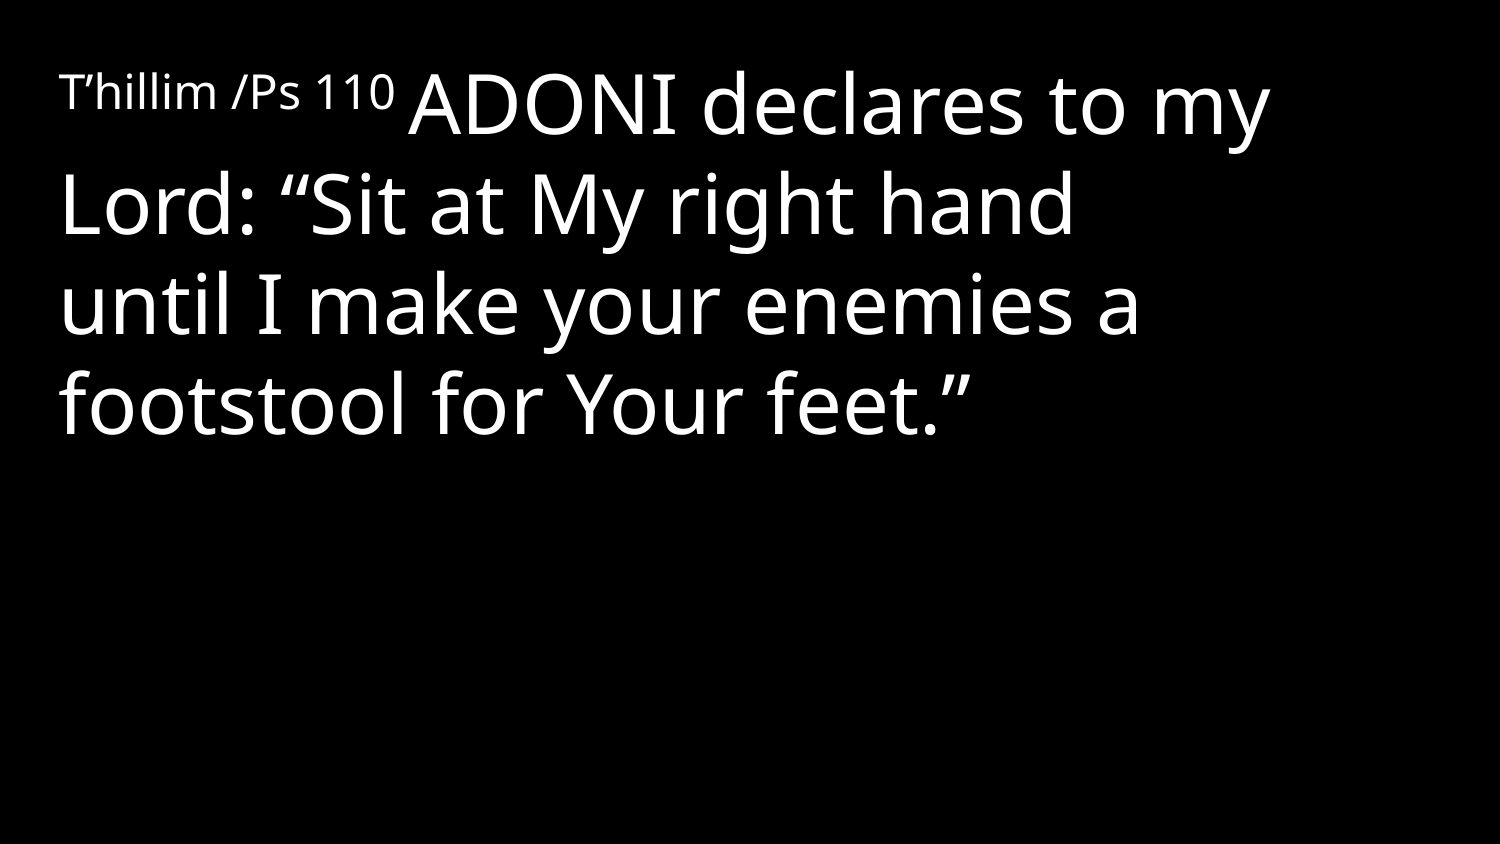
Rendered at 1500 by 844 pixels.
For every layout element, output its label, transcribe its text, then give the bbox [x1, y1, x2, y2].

list T’hillim /Ps 110 Adoni declares to my Lord: “Sit at My right hand until I make your enemies a footstool for Your feet.” [50, 46, 1425, 810]
